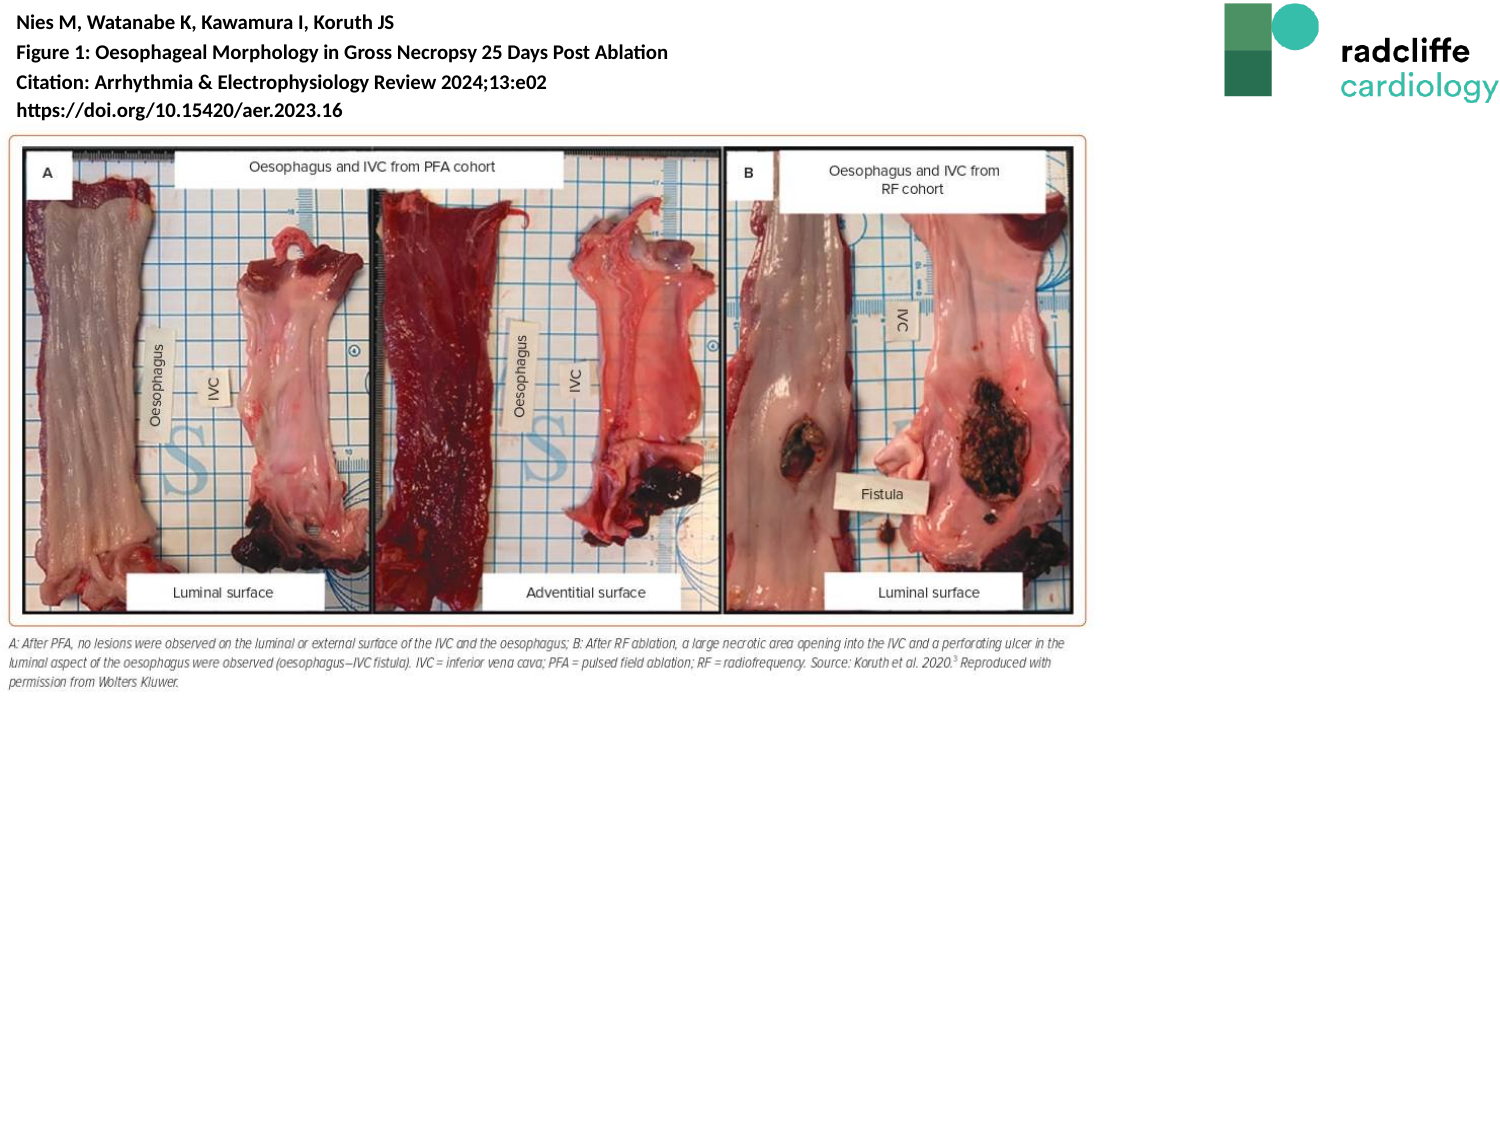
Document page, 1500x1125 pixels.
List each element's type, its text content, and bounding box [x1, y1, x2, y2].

text_box https://doi.org/10.15420/aer.2023.16 [1, 89, 1500, 129]
text_box Citation: Arrhythmia & Electrophysiology Review 2024;13:e02 [1, 60, 1224, 89]
picture [1, 124, 1096, 698]
text_box Nies M, Watanabe K, Kawamura I, Koruth JS [1, 1, 939, 31]
picture [1224, 1, 1499, 104]
text_box Figure 1: Oesophageal Morphology in Gross Necropsy 25 Days Post Ablation [1, 31, 1224, 60]
